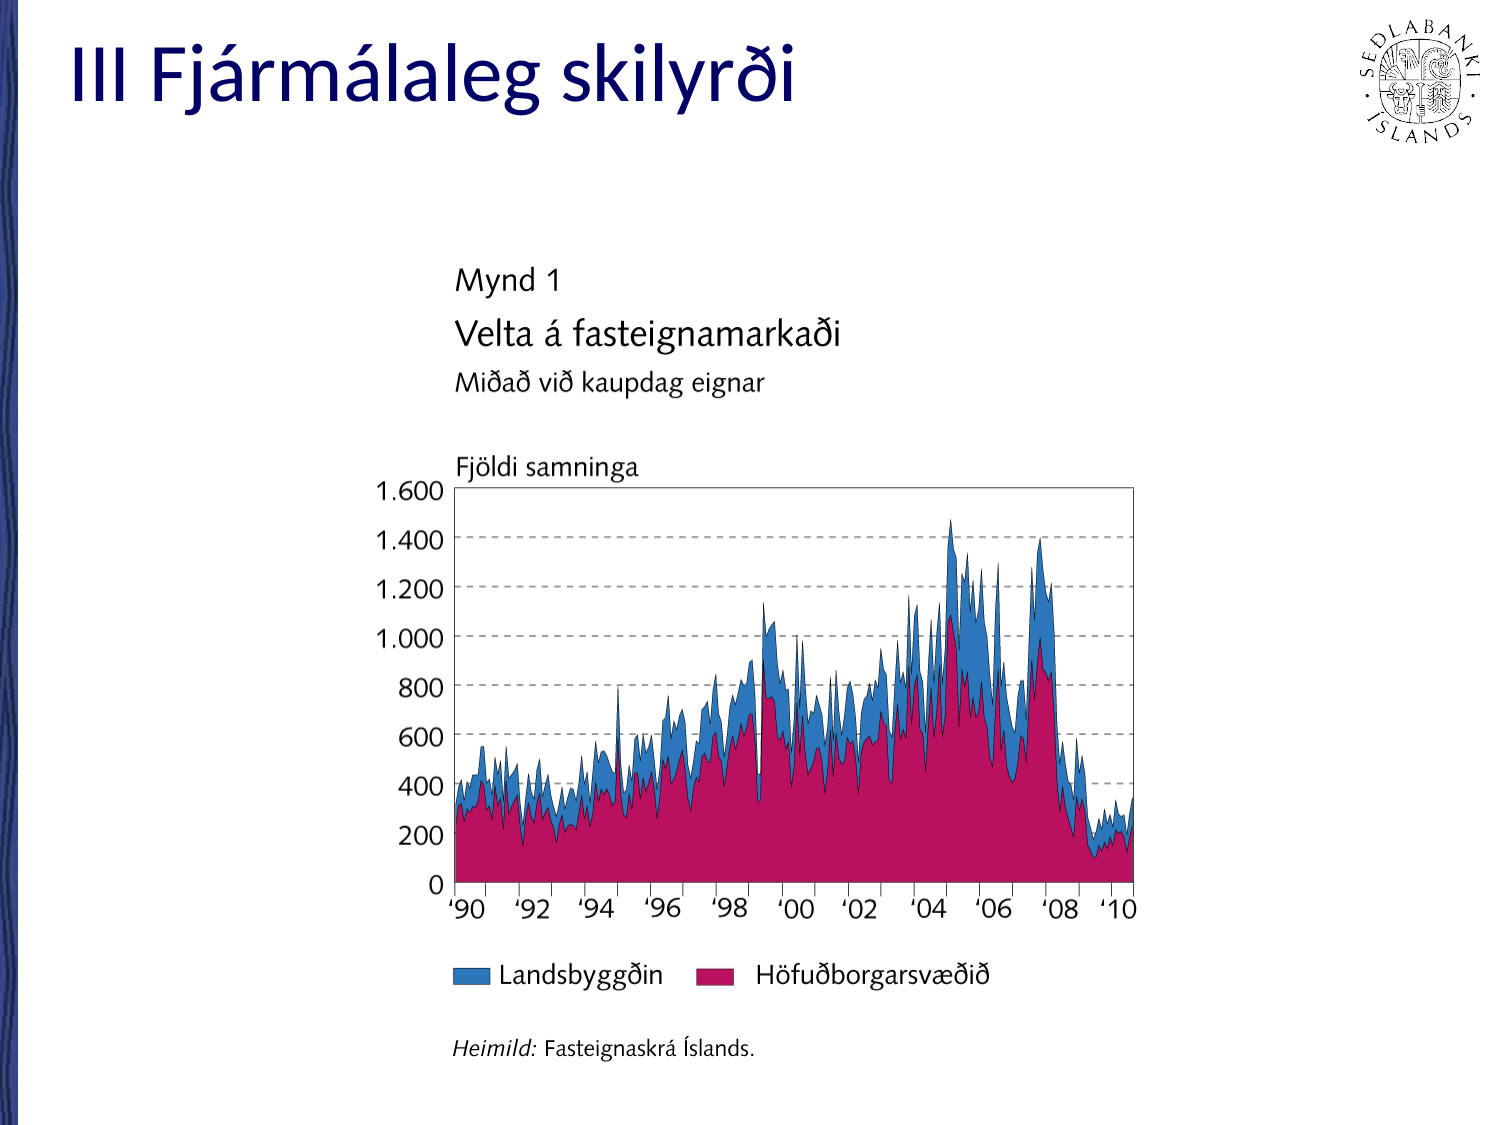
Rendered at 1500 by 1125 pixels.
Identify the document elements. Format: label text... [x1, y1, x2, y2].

title III Fjármálaleg skilyrði [52, 10, 1353, 209]
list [374, 264, 1138, 1062]
picture [1357, 18, 1482, 149]
picture [0, 0, 18, 1125]
